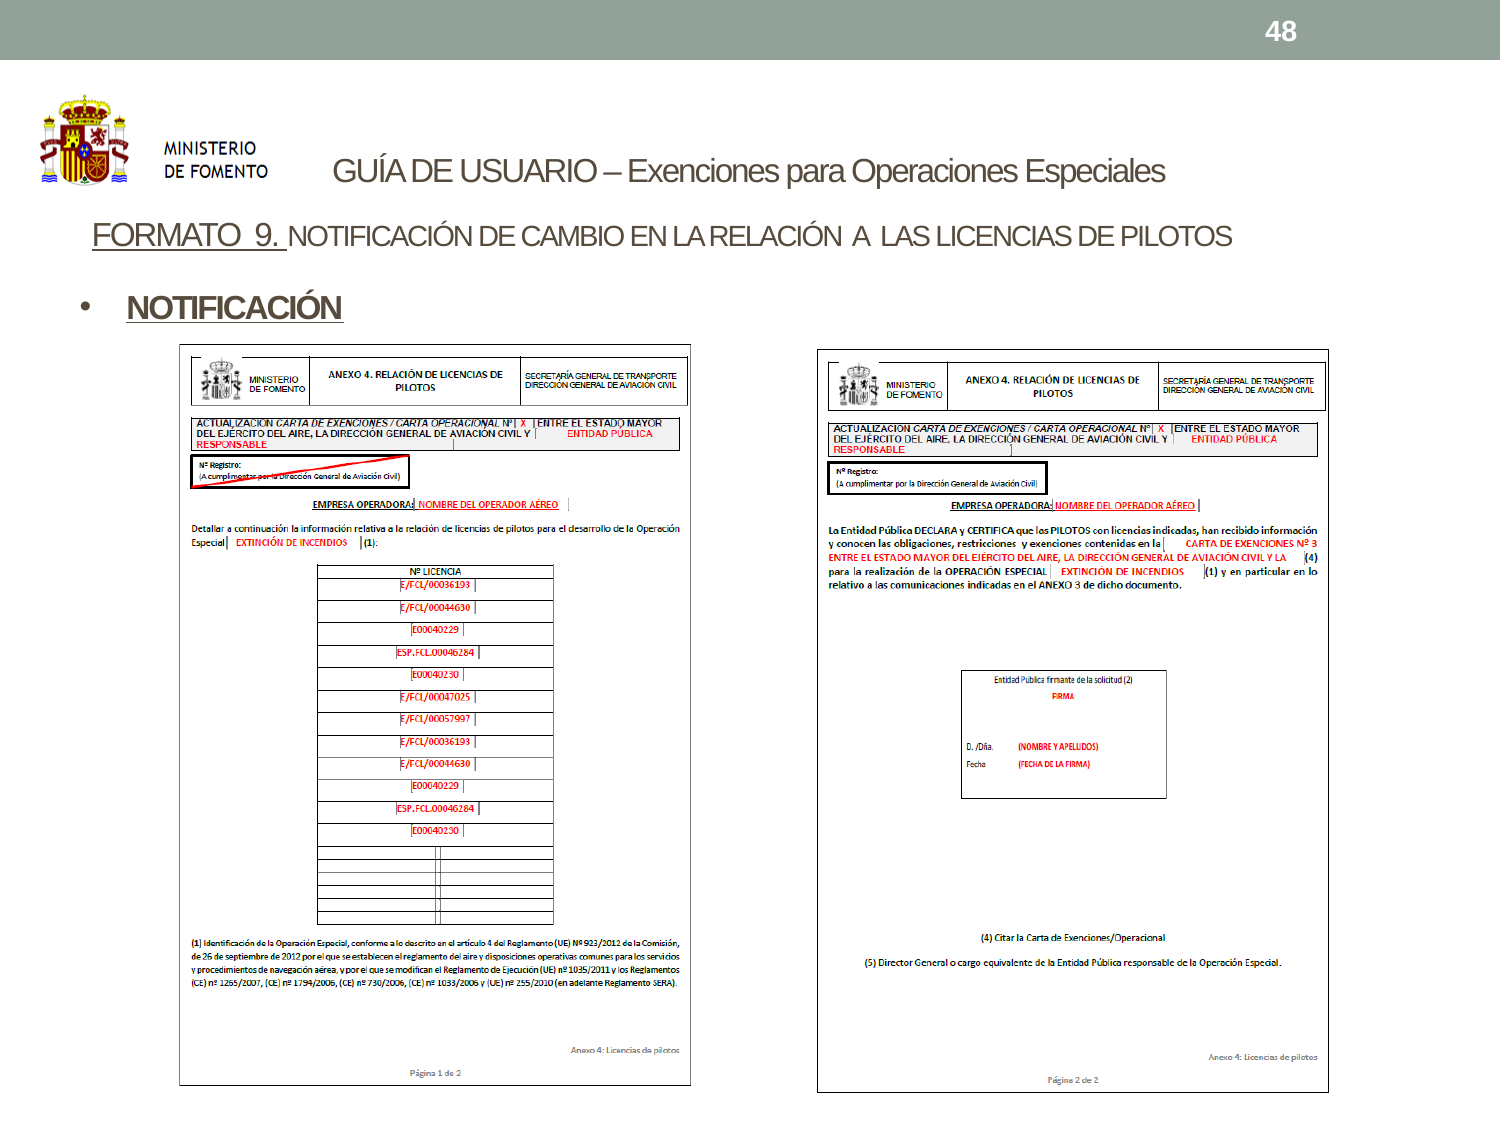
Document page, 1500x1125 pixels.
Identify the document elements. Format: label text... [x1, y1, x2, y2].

title FORMATO 9. NOTIFICACIÓN DE CAMBIO EN LA RELACIÓN A LAS LICENCIAS DE PILOTOS [76, 190, 1427, 277]
picture [29, 83, 269, 191]
text_box NOTIFICACIÓN [64, 278, 1415, 334]
slide_number 48 [1250, 3, 1425, 57]
picture [171, 338, 703, 1095]
text_box GUÍA DE USUARIO – Exenciones para Operaciones Especiales [276, 87, 1425, 190]
picture [808, 337, 1341, 1095]
